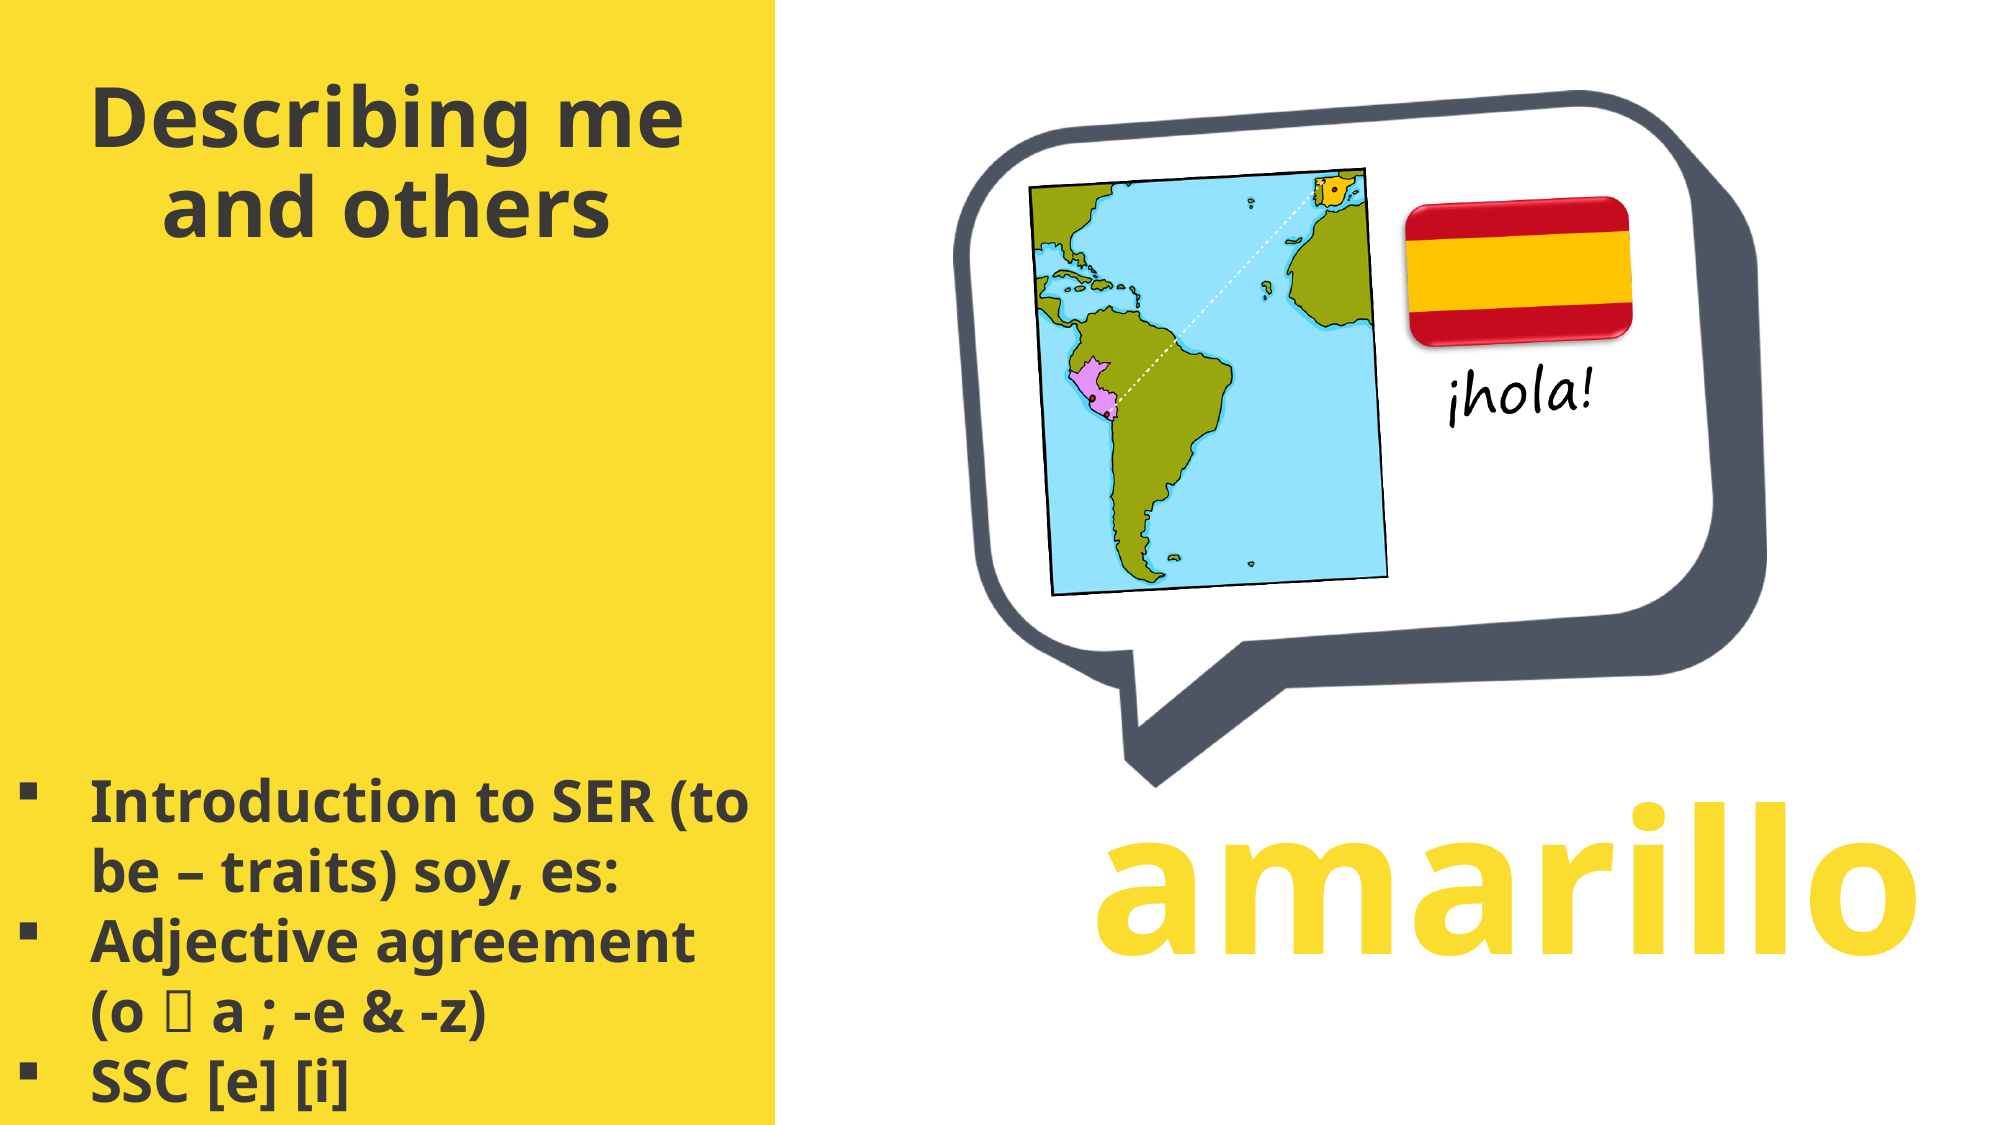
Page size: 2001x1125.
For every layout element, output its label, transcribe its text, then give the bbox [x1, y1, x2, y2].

title Describing me and others [60, 56, 715, 274]
text_box amarillo [1044, 746, 1971, 1002]
text_box Introduction to SER (to be – traits) soy, es: Adjective agreement (o  a ; -e & -z) SSC [e] [i] [0, 756, 796, 1122]
picture [953, 90, 1767, 788]
text_box [0, 0, 775, 756]
